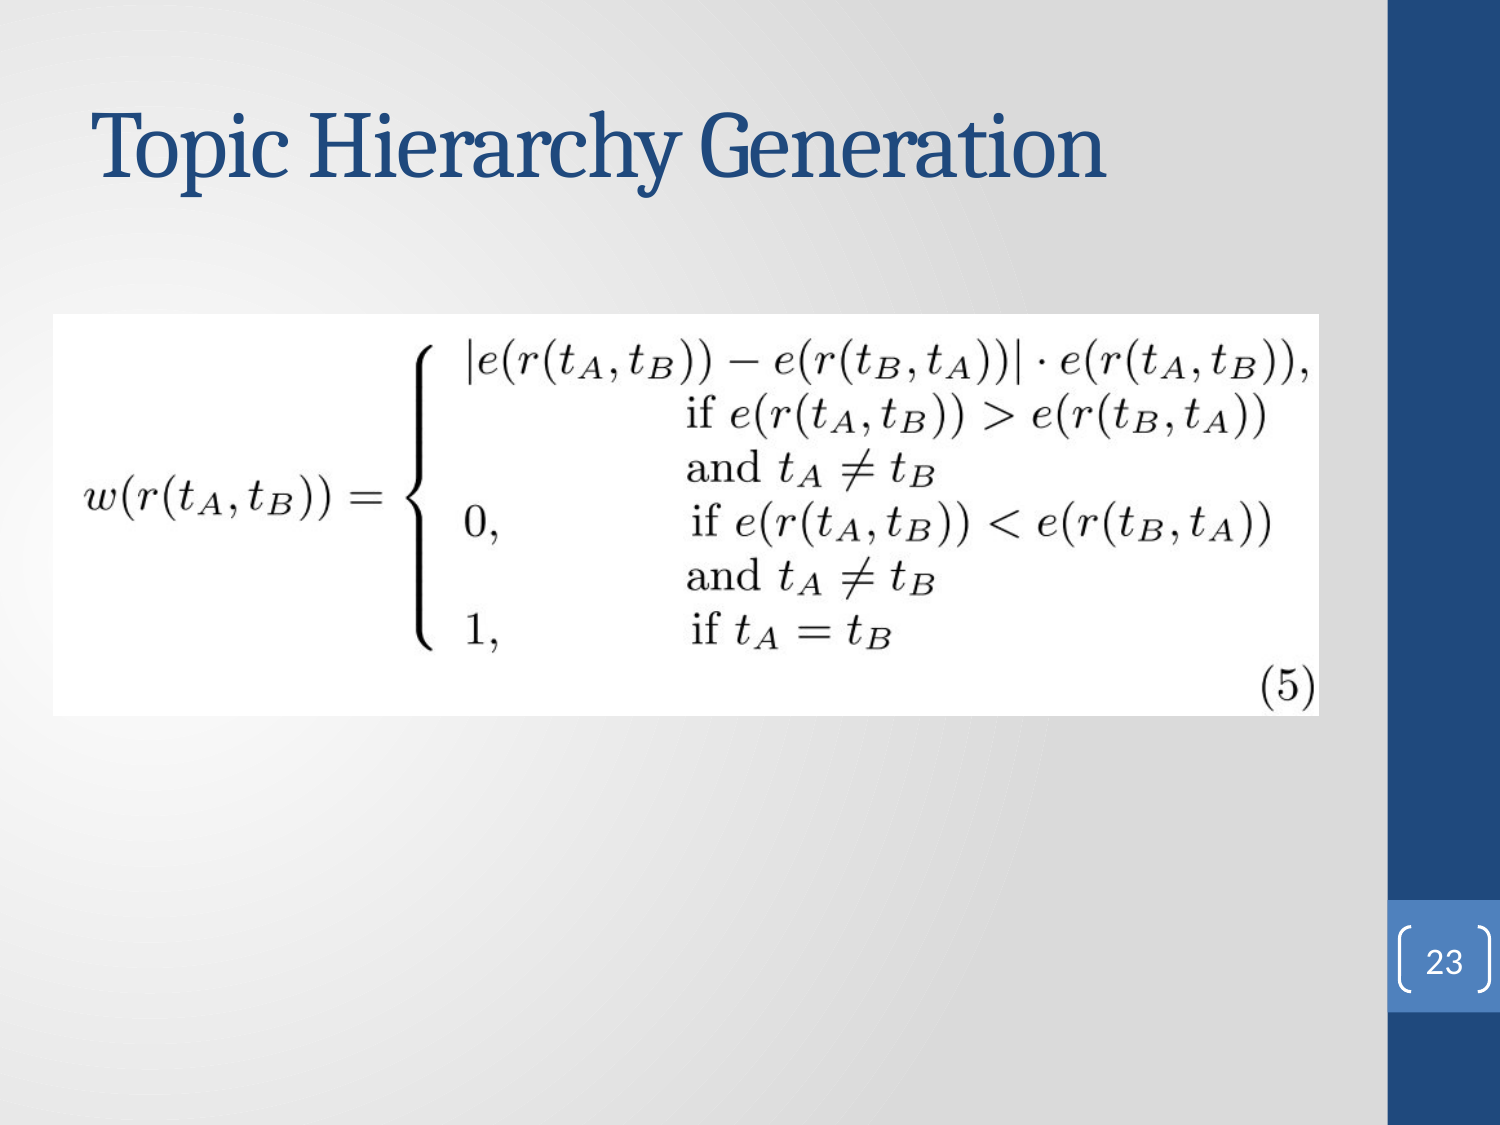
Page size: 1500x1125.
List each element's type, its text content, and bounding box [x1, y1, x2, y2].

slide_number 23 [1397, 925, 1492, 994]
picture [52, 313, 1319, 717]
title Topic Hierarchy Generation [75, 45, 1325, 233]
